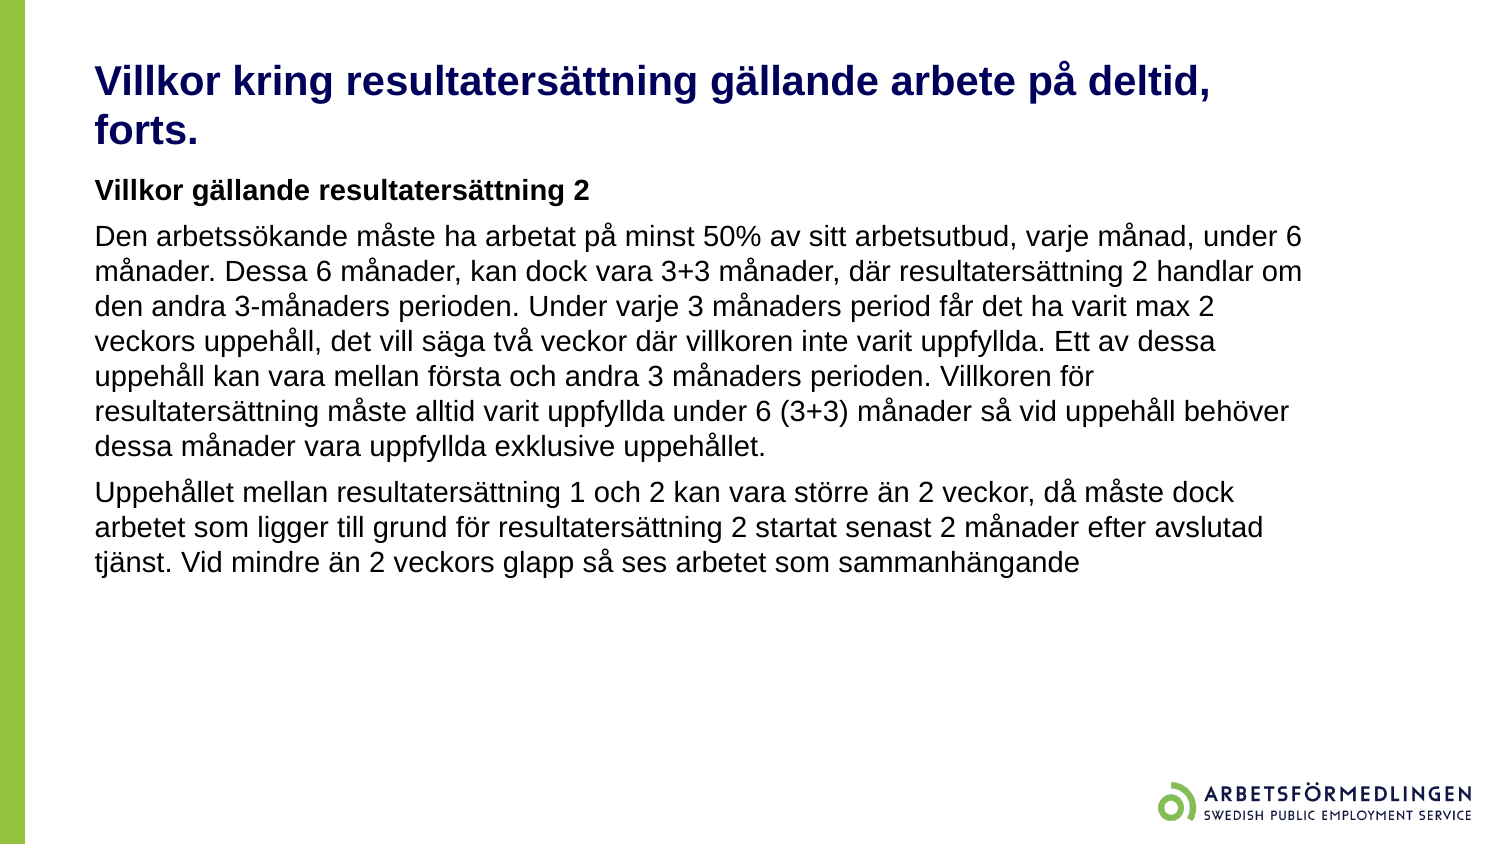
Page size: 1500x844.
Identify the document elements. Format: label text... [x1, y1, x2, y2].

picture [1158, 782, 1471, 821]
title Villkor kring resultatersättning gällande arbete på deltid, forts. [94, 53, 1312, 164]
list Villkor gällande resultatersättning 2 Den arbetssökande måste ha arbetat på minst 50% av sitt arbetsutbud, varje månad, under 6 månader. Dessa 6 månader, kan dock vara 3+3 månader, där resultatersättning 2 handlar om den andra 3-månaders perioden. Under varje 3 månaders period får det ha varit max 2 veckors uppehåll, det vill säga två veckor där villkoren inte varit uppfyllda. Ett av dessa uppehåll kan vara mellan första och andra 3 månaders perioden. Villkoren för resultatersättning måste alltid varit uppfyllda under 6 (3+3) månader så vid uppehåll behöver dessa månader vara uppfyllda exklusive uppehållet. Uppehållet mellan resultatersättning 1 och 2 kan vara större än 2 veckor, då måste dock arbetet som ligger till grund för resultatersättning 2 startat senast 2 månader efter avslutad tjänst. Vid mindre än 2 veckors glapp så ses arbetet som sammanhängande [94, 177, 1312, 739]
